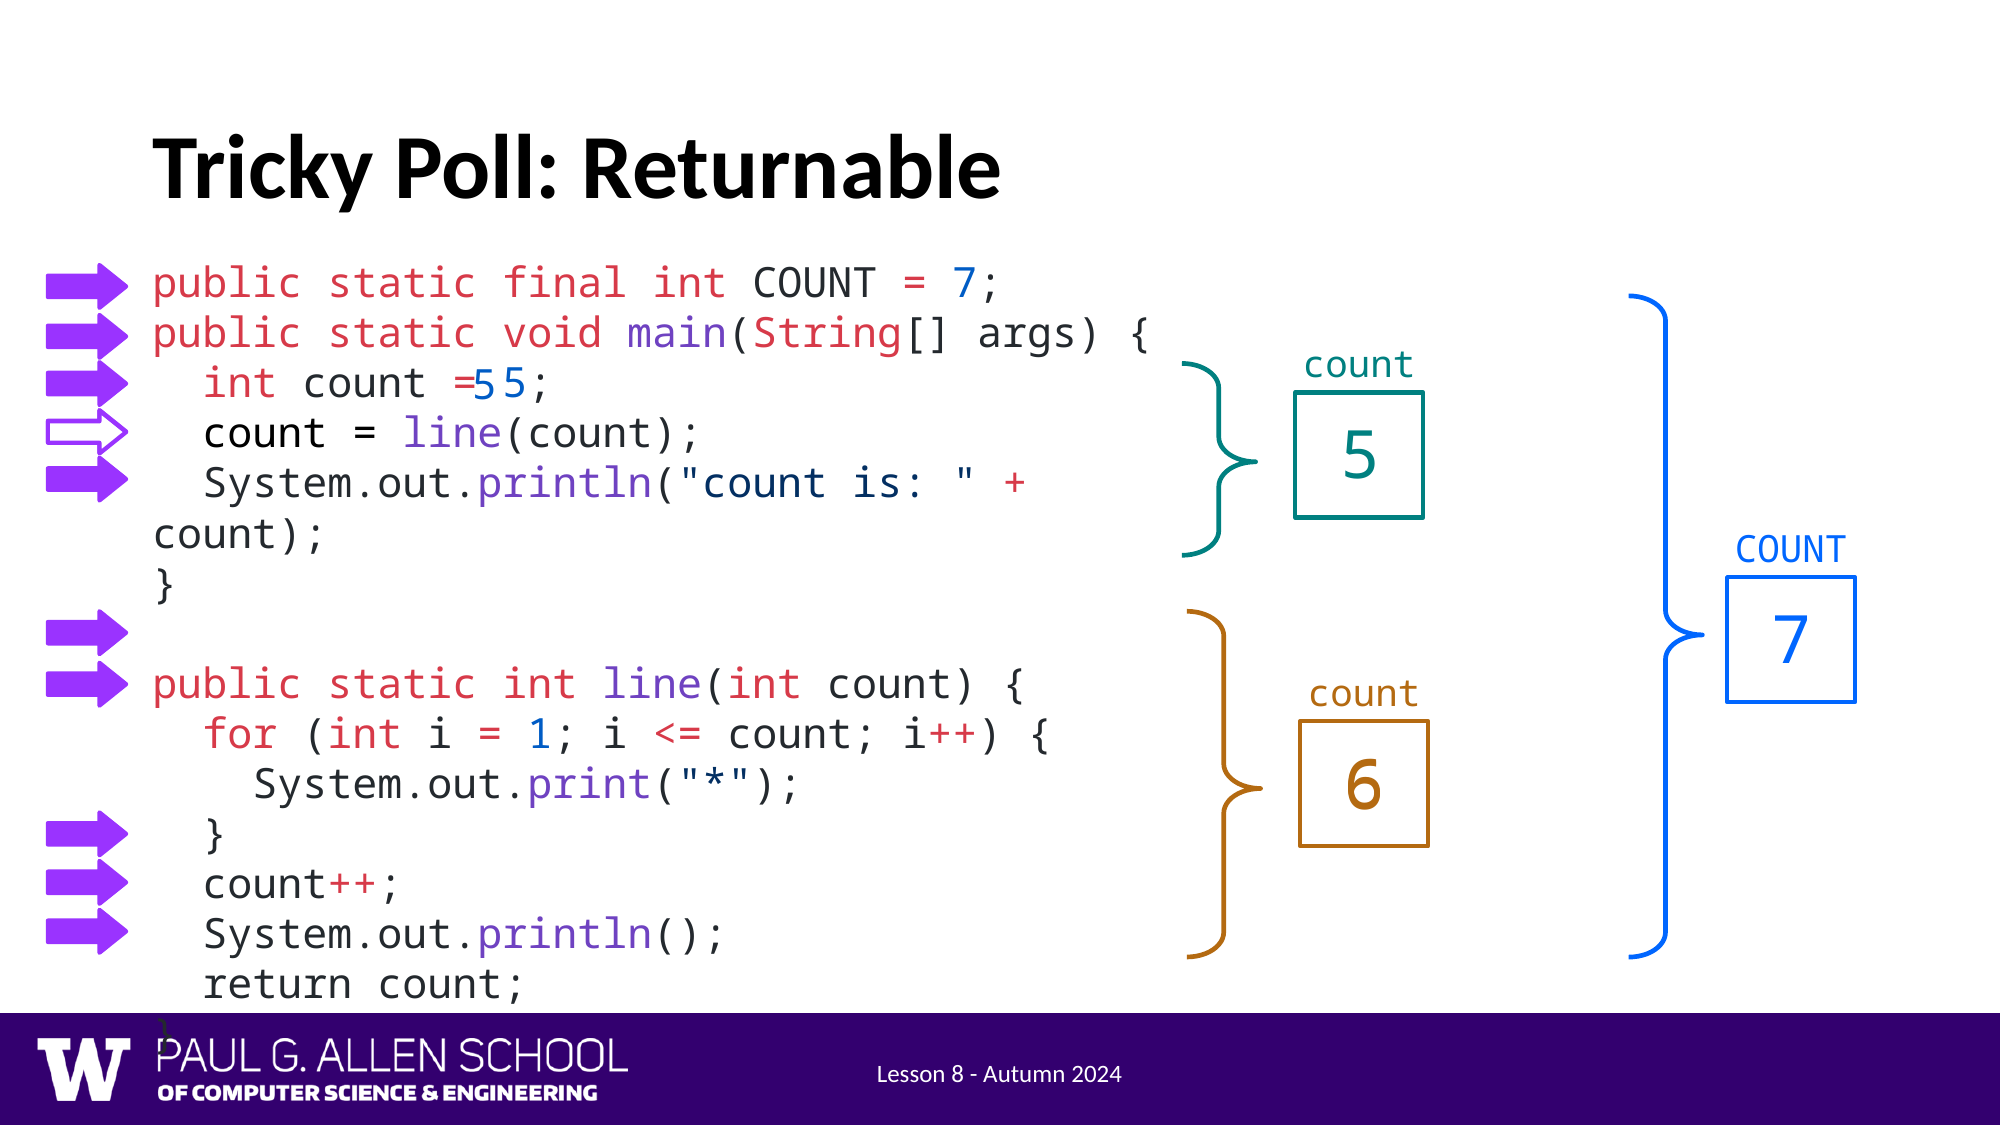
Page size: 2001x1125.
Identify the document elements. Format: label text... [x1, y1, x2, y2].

text_box 6 [1306, 735, 1424, 831]
text_box [45, 408, 129, 456]
text_box [45, 907, 129, 955]
text_box count [1242, 661, 1486, 722]
title Tricky Poll: Returnable [137, 59, 1863, 278]
text_box [1725, 578, 1857, 704]
text_box [45, 313, 129, 360]
text_box public static final int COUNT = 7; public static void main(String[] args) { int count = 5; count = line(count); System.out.println("count is: " + count); } public static int line(int count) { for (int i = 1; i <= count; i++) { System.out.print("*"); } count++; System.out.println(); return count; } [137, 248, 1238, 1064]
text_box [1298, 722, 1430, 848]
text_box [1628, 295, 1704, 958]
text_box [45, 609, 129, 657]
text_box COUNT [1669, 517, 1913, 578]
text_box [45, 456, 129, 503]
text_box [45, 859, 129, 906]
text_box count [1237, 332, 1481, 393]
text_box [1186, 610, 1262, 958]
text_box 7 [1732, 589, 1850, 685]
text_box 5 [457, 350, 571, 415]
footer Lesson 8 - Autumn 2024 [662, 1042, 1338, 1103]
text_box [45, 360, 129, 407]
text_box [1293, 393, 1425, 520]
text_box [45, 263, 129, 310]
text_box 5 [1301, 404, 1419, 500]
text_box [1181, 362, 1257, 557]
text_box [45, 810, 129, 858]
text_box [45, 660, 129, 708]
picture [0, 1013, 2000, 1125]
